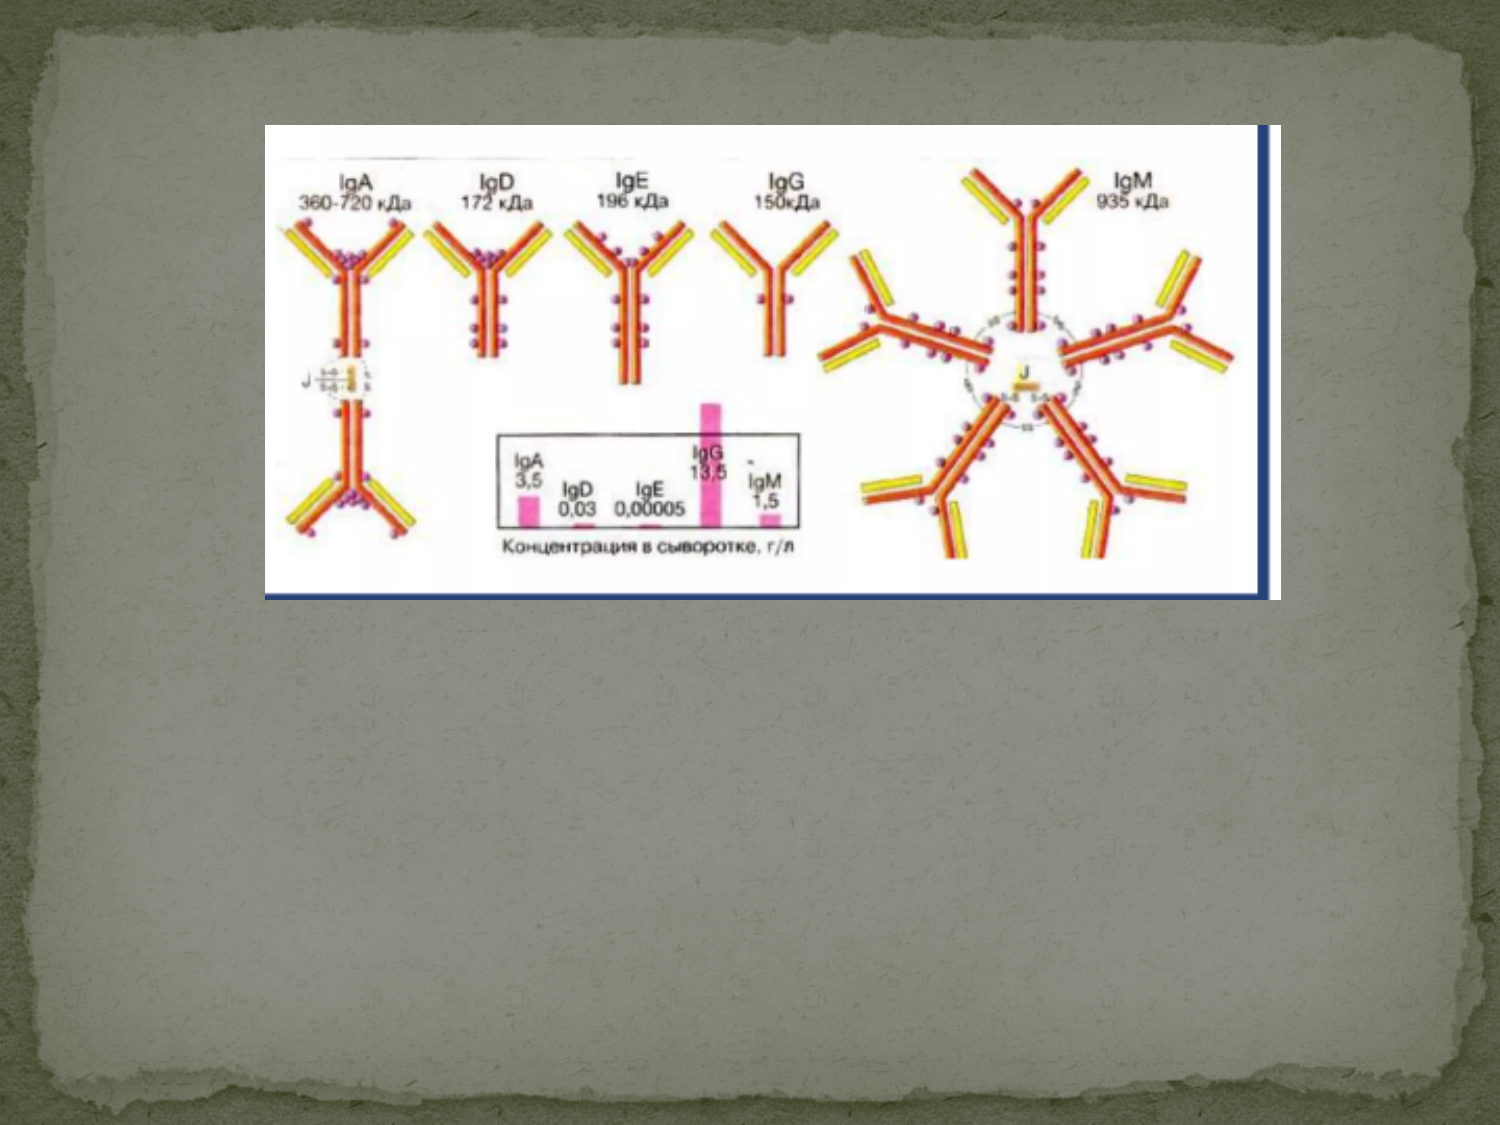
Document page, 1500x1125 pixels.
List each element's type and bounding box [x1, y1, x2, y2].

picture [265, 125, 1281, 600]
